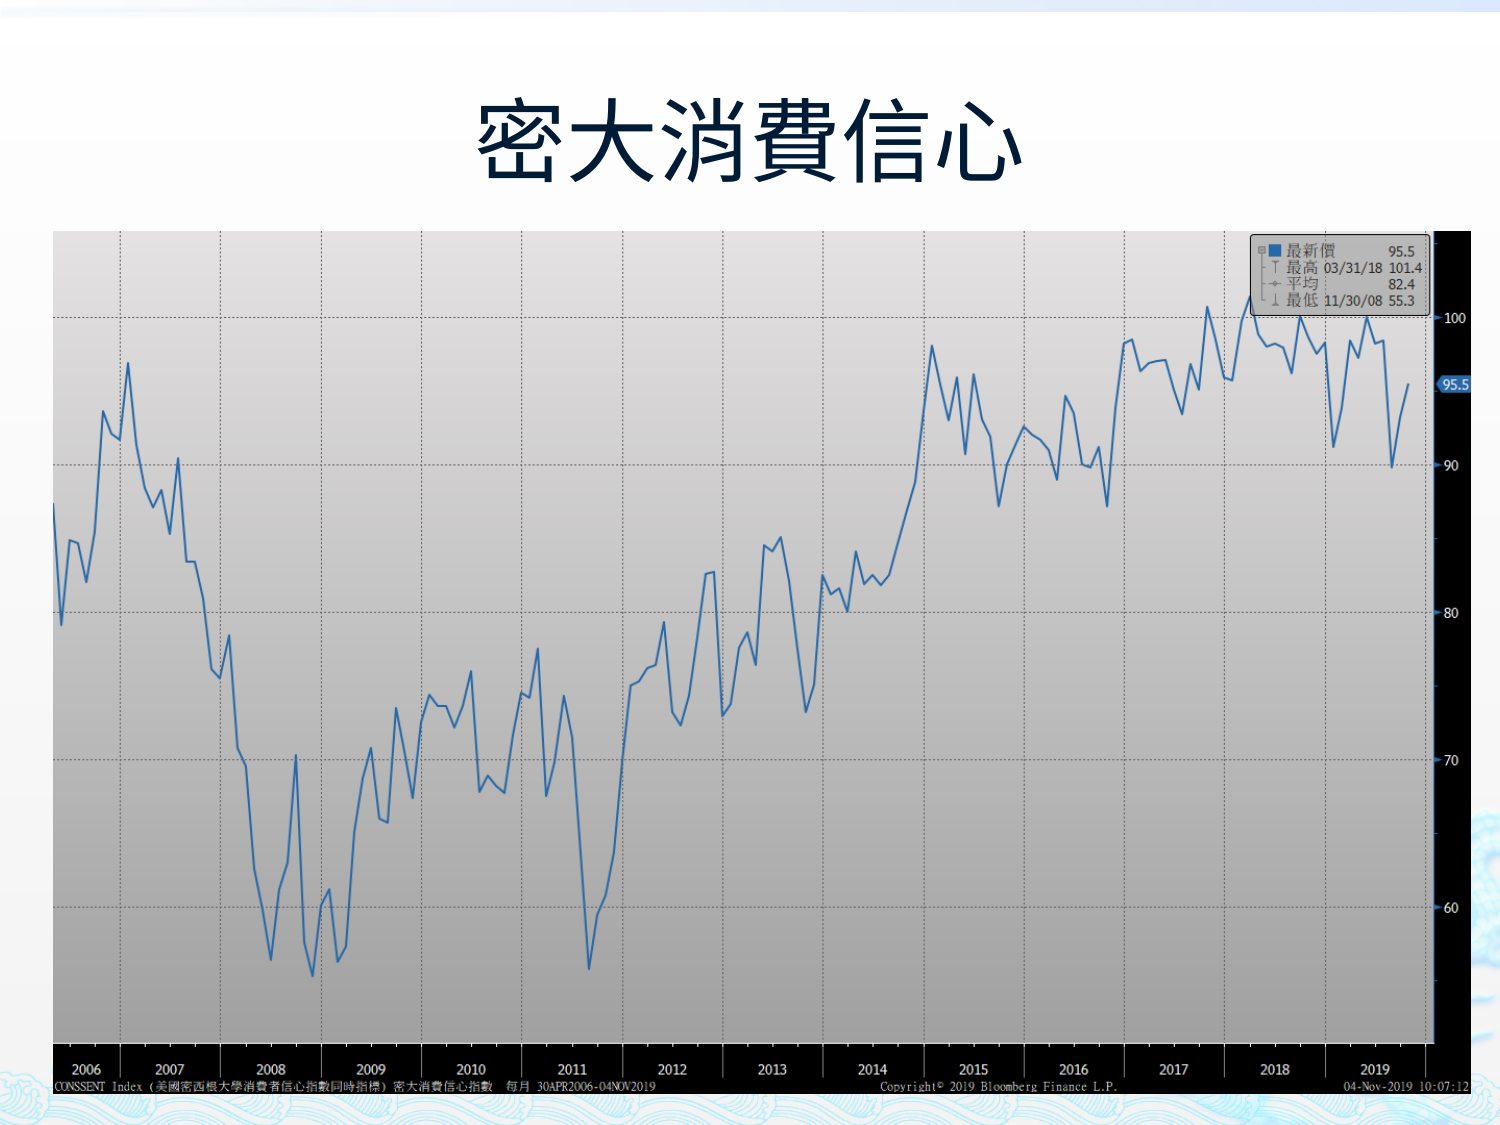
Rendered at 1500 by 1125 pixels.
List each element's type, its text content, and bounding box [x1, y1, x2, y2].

title 密大消費信心 [75, 45, 1425, 231]
picture [52, 231, 1472, 1095]
